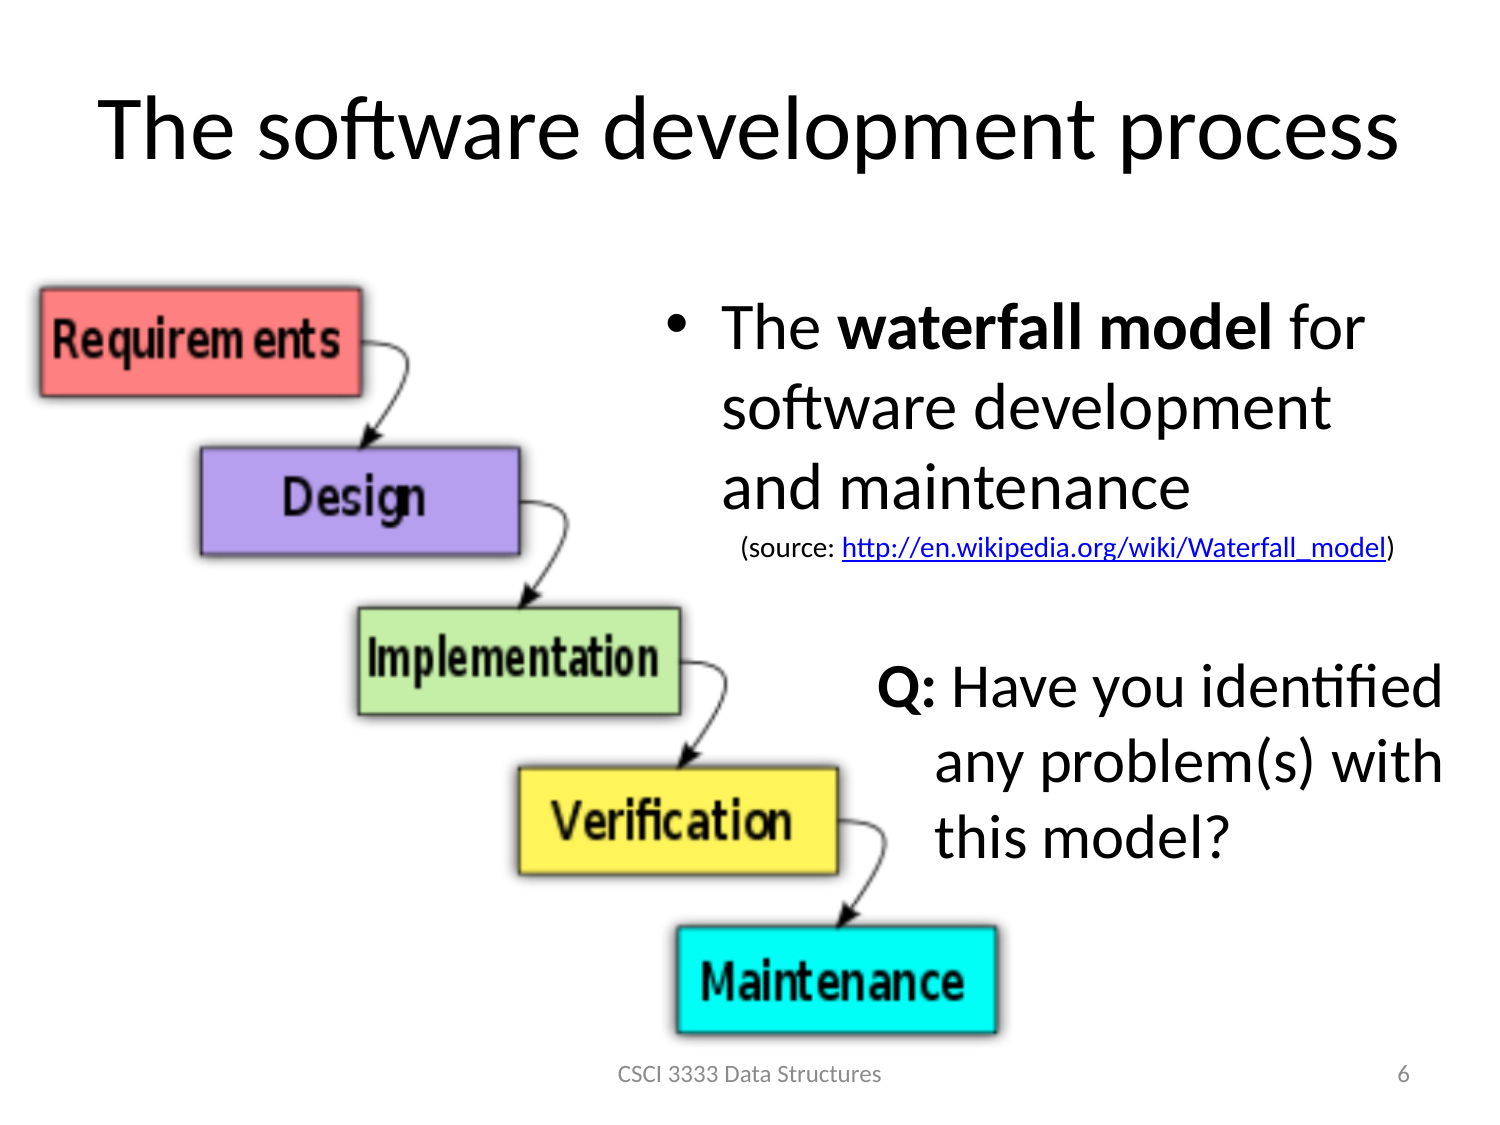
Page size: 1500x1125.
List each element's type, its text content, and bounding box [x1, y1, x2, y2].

text_box The waterfall model for software development and maintenance (source: http://en.wikipedia.org/wiki/Waterfall_model) [1018, 275, 1425, 600]
picture [24, 274, 1018, 1049]
slide_number 6 [1074, 1042, 1425, 1103]
text_box Q: Have you identified any problem(s) with this model? [1021, 637, 1463, 900]
footer CSCI 3333 Data Structures [512, 1058, 988, 1103]
title The software development process [75, 45, 1425, 200]
